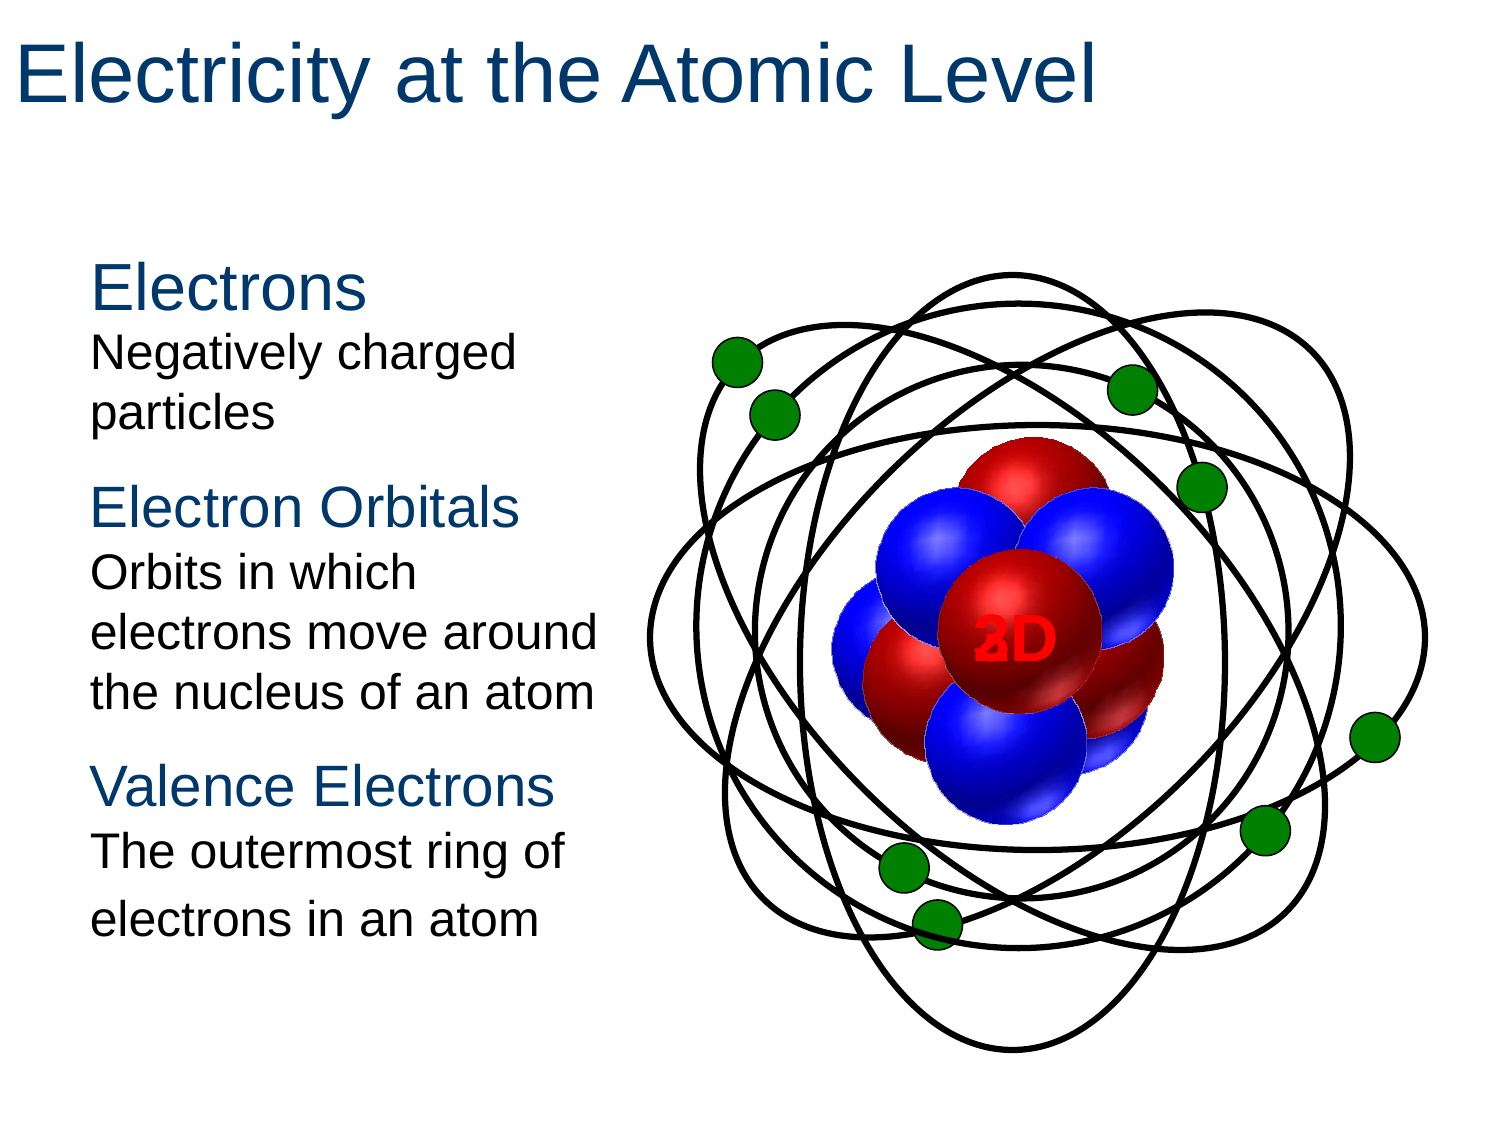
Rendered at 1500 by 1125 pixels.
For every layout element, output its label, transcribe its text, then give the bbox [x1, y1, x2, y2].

text_box [696, 303, 1341, 949]
text_box [1350, 712, 1401, 763]
text_box [724, 764, 913, 938]
text_box [712, 337, 763, 388]
text_box [879, 842, 930, 893]
text_box [913, 931, 956, 950]
text_box [1240, 805, 1291, 856]
text_box Negatively charged particles Electron Orbitals Orbits in which electrons move around the nucleus of an atom Valence Electrons The outermost ring of electrons in an atom [74, 312, 632, 1065]
text_box [1101, 746, 1326, 950]
text_box [863, 934, 1156, 1051]
text_box [1107, 365, 1158, 416]
text_box [650, 527, 726, 764]
text_box Electricity at the Atomic Level [0, 0, 1263, 138]
text_box [1319, 508, 1426, 781]
text_box [750, 390, 801, 441]
text_box [912, 275, 1107, 321]
text_box [1131, 312, 1350, 552]
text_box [831, 437, 1175, 826]
text_box [700, 324, 890, 536]
title Electrons [75, 224, 388, 343]
